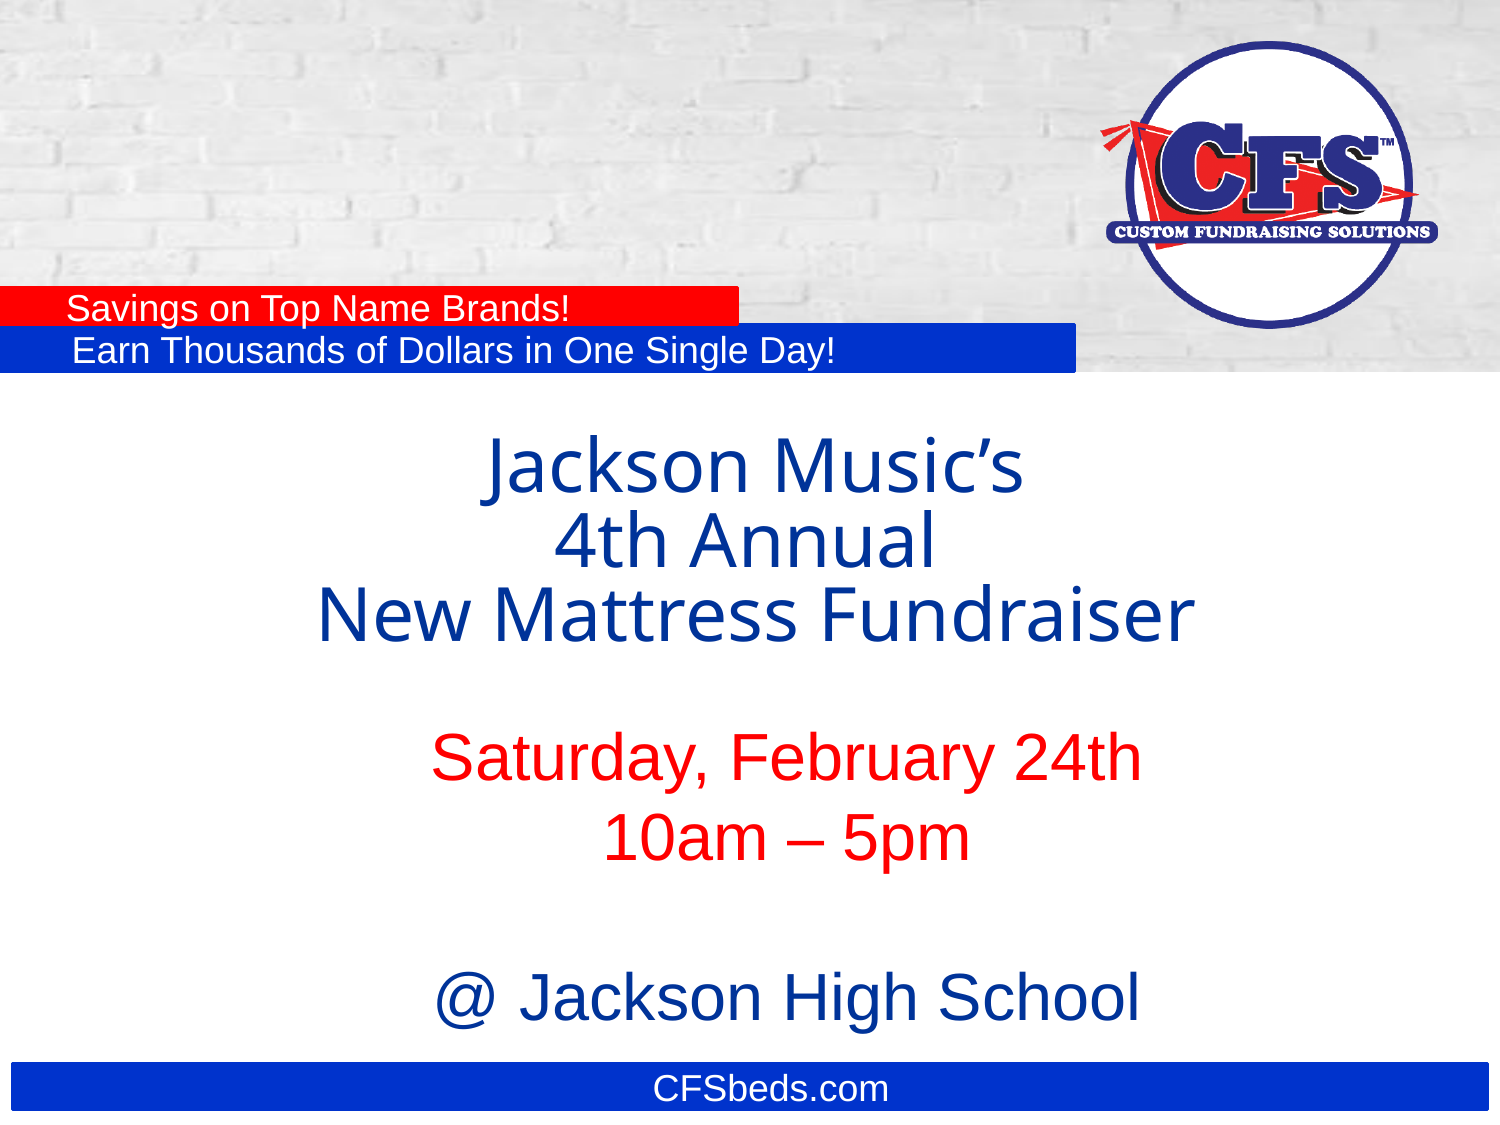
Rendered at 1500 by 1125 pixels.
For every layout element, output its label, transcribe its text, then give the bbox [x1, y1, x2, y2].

text_box Saturday, February 24th 10am – 5pm @ Jackson High School [262, 706, 1313, 1042]
text_box CFSbeds.com [11, 1062, 1489, 1111]
picture [0, 0, 1500, 373]
text_box Jackson Music’s 4th Annual New Mattress Fundraiser [18, 435, 1494, 698]
